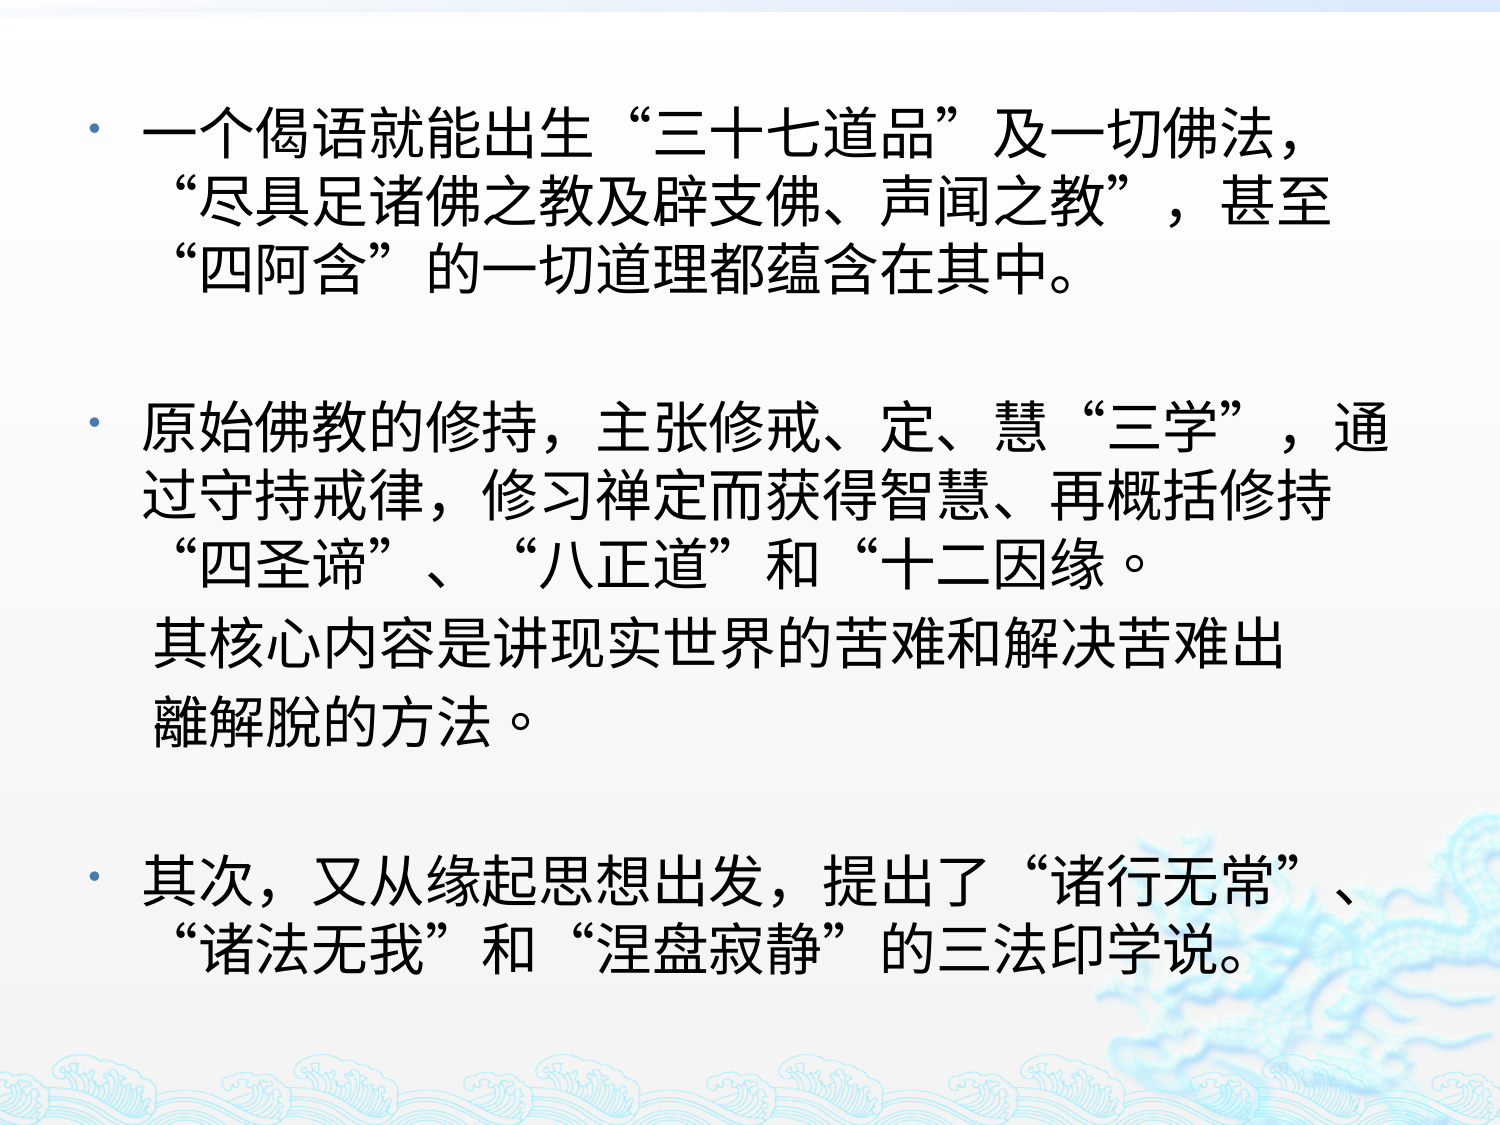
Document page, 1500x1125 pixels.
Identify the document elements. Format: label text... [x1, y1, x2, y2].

list 一个偈语就能出生“三十七道品”及一切佛法，“尽具足诸佛之教及辟支佛、声闻之教”，甚至“四阿含”的一切道理都蕴含在其中。 原始佛教的修持，主张修戒、定、慧“三学”，通过守持戒律，修习禅定而获得智慧、再概括修持“四圣谛”、“八正道”和“十二因缘。 其核心内容是讲现实世界的苦难和解决苦难出 離解脫的方法。 其次，又从缘起思想出发，提出了“诸行无常”、“诸法无我”和“涅盘寂静”的三法印学说。 [75, 90, 1424, 1005]
